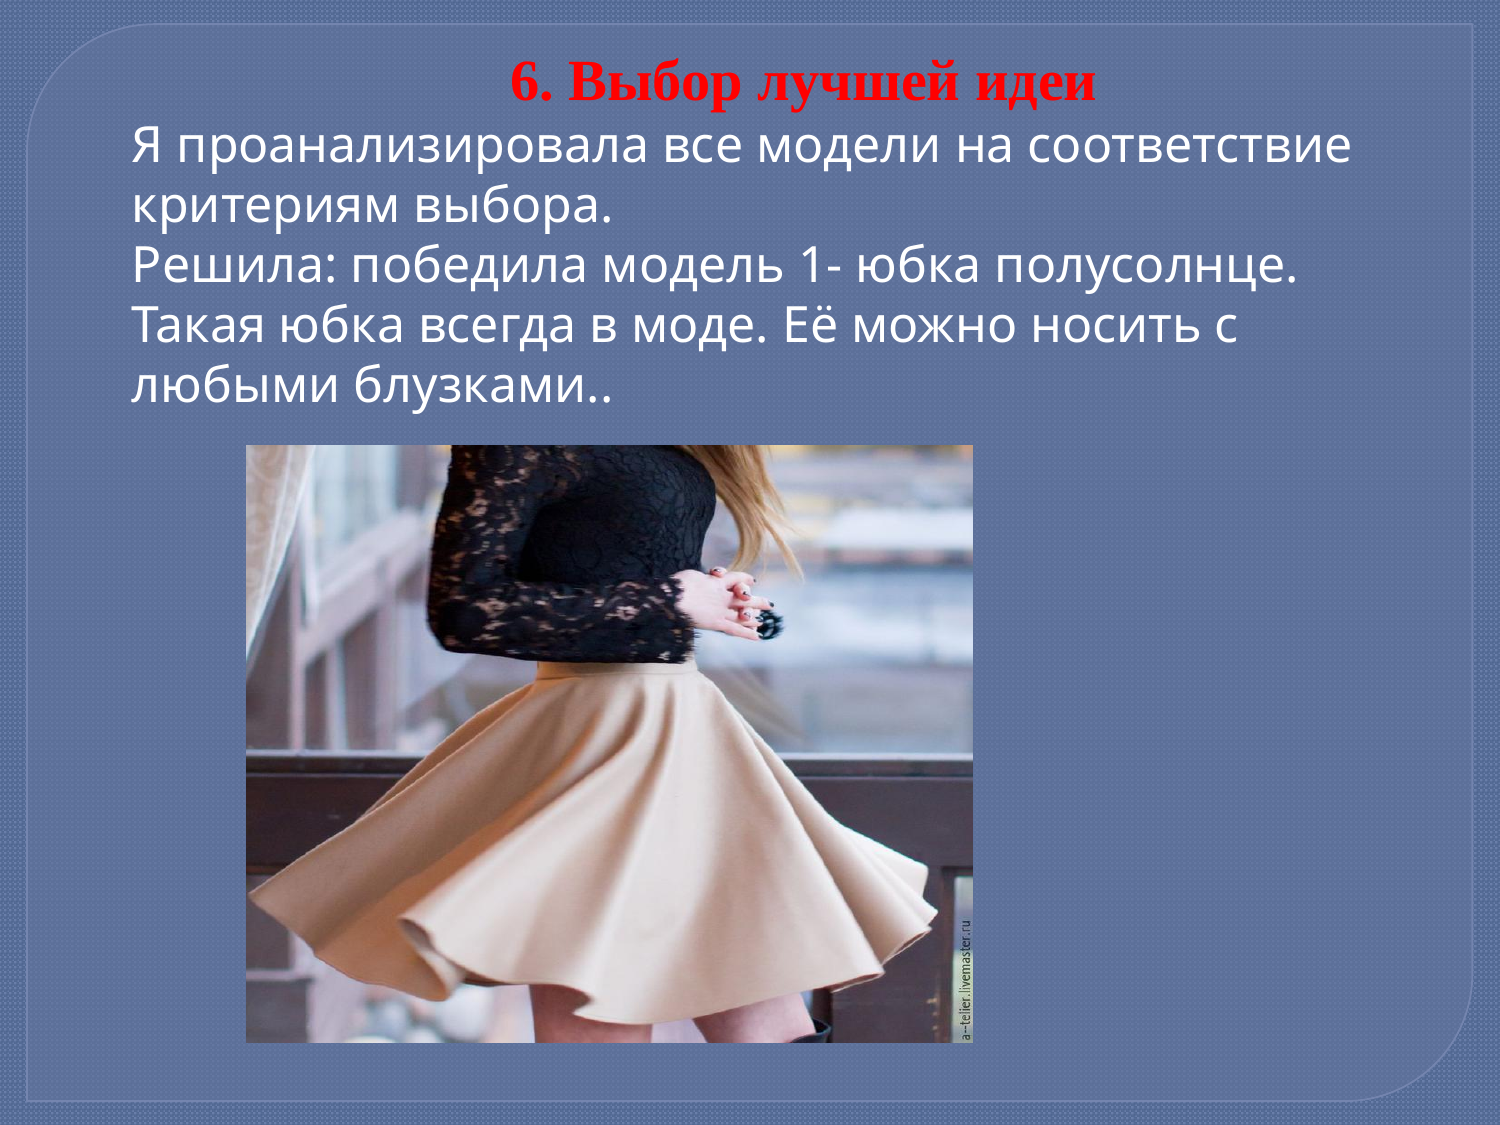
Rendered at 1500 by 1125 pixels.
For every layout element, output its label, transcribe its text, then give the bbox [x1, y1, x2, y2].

text_box 6. Выбор лучшей идеи [495, 35, 1113, 105]
text_box Я проанализировала все модели на соответствие критериям выбора. Решила: победила модель 1- юбка полусолнце. Такая юбка всегда в моде. Её можно носить с любыми блузками.. [117, 105, 1407, 421]
picture [245, 445, 973, 1044]
